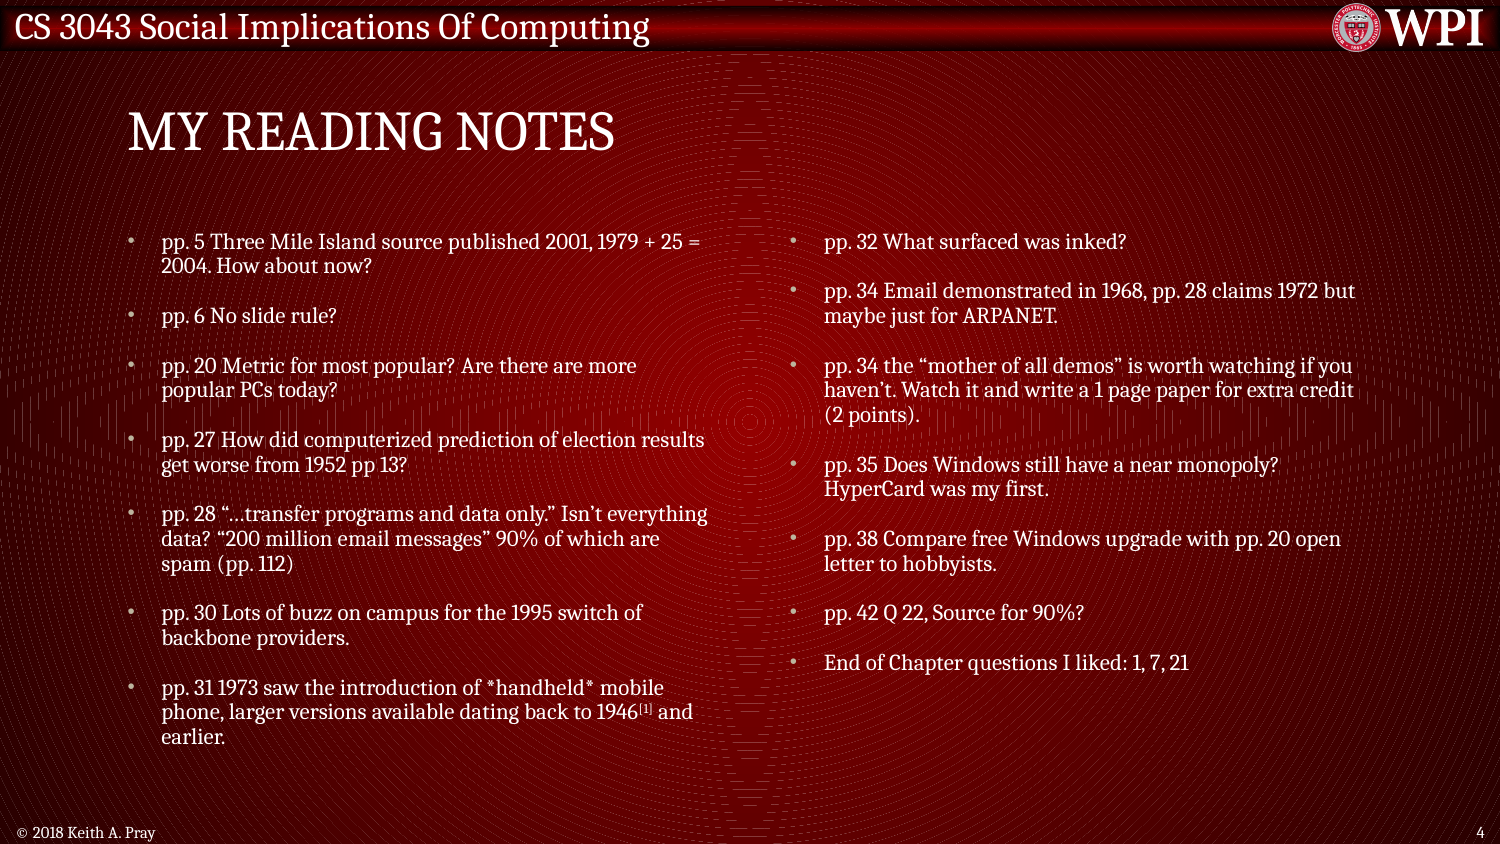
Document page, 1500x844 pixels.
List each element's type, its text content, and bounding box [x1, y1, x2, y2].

footer © 2018 Keith A. Pray [0, 819, 913, 844]
picture [1332, 3, 1483, 52]
list pp. 32 What surfaced was inked? pp. 34 Email demonstrated in 1968, pp. 28 claims 1972 but maybe just for ARPANET. pp. 34 the “mother of all demos” is worth watching if you haven’t. Watch it and write a 1 page paper for extra credit (2 points). pp. 35 Does Windows still have a near monopoly? HyperCard was my first. pp. 38 Compare free Windows upgrade with pp. 20 open letter to hobbyists. pp. 42 Q 22, Source for 90%? End of Chapter questions I liked: 1, 7, 21 [774, 221, 1388, 772]
slide_number 4 [1397, 819, 1500, 844]
title My Reading Notes [112, 59, 1388, 210]
list pp. 5 Three Mile Island source published 2001, 1979 + 25 = 2004. How about now? pp. 6 No slide rule? pp. 20 Metric for most popular? Are there are more popular PCs today? pp. 27 How did computerized prediction of election results get worse from 1952 pp 13? pp. 28 “…transfer programs and data only.” Isn’t everything data? “200 million email messages” 90% of which are spam (pp. 112) pp. 30 Lots of buzz on campus for the 1995 switch of backbone providers. pp. 31 1973 saw the introduction of *handheld* mobile phone, larger versions available dating back to 1946[1] and earlier. [112, 221, 725, 772]
